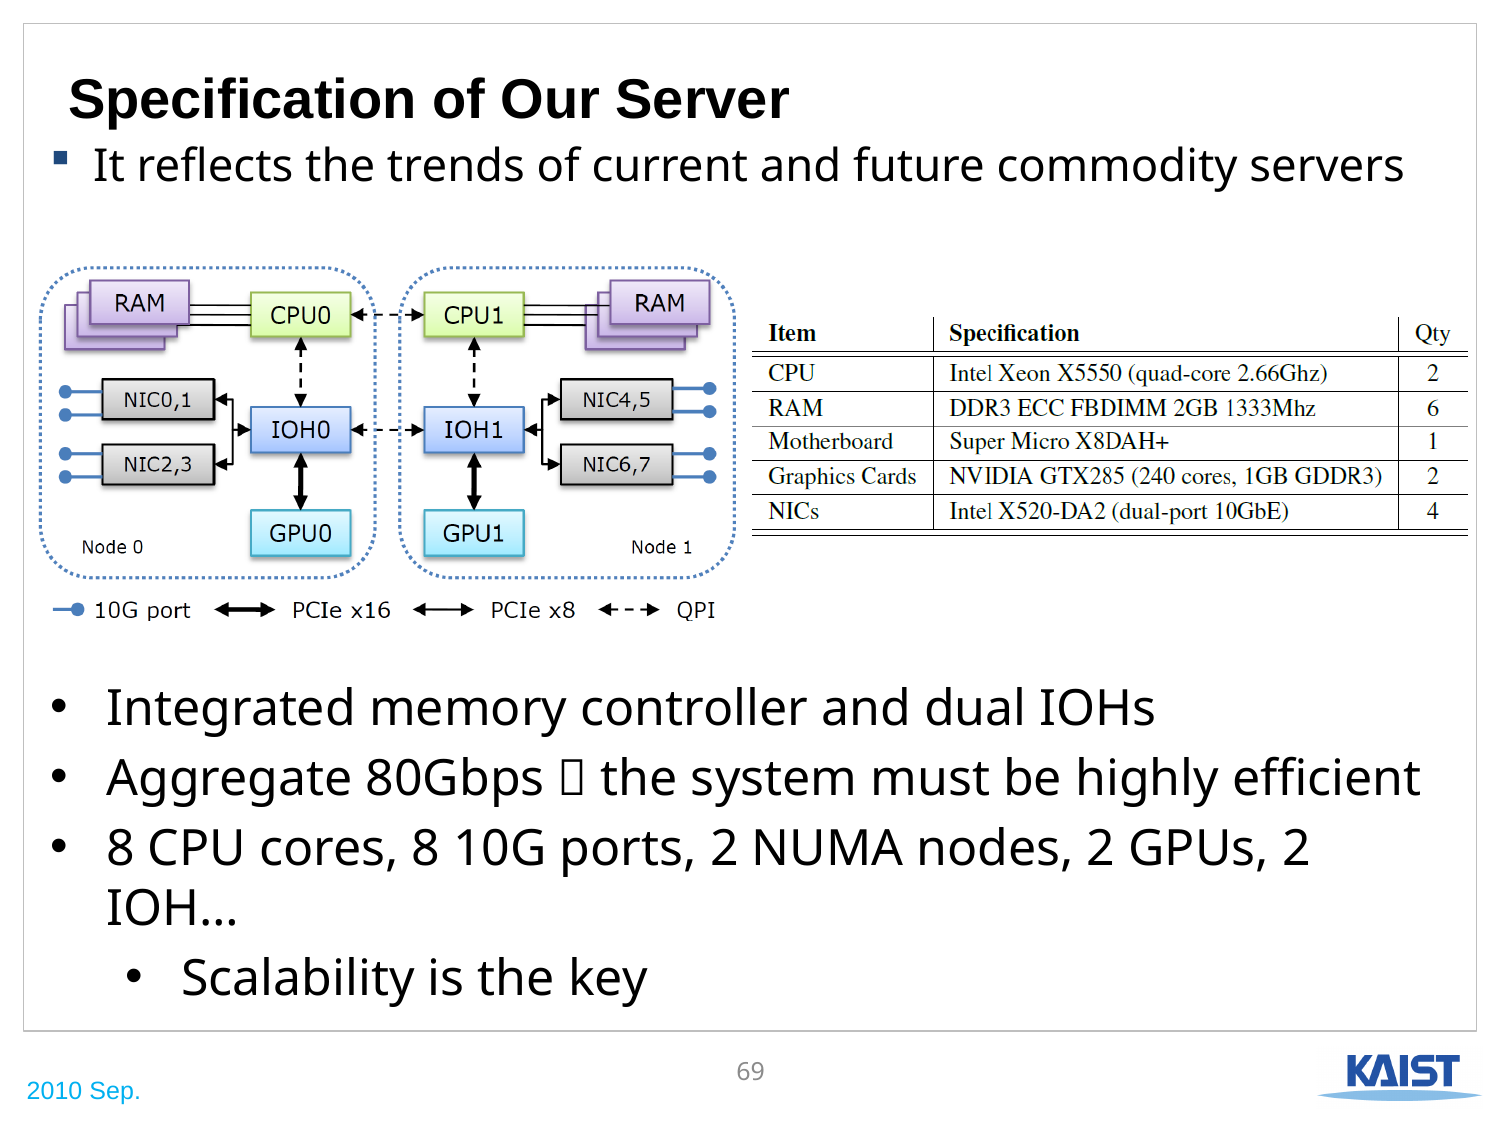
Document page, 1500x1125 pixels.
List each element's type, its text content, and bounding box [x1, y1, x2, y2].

list It reflects the trends of current and future commodity servers [35, 128, 1465, 200]
picture [749, 314, 1470, 540]
text_box Integrated memory controller and dual IOHs Aggregate 80Gbps  the system must be highly efficient 8 CPU cores, 8 10G ports, 2 NUMA nodes, 2 GPUs, 2 IOH… Scalability is the key [35, 667, 1465, 1020]
title Specification of Our Server [53, 54, 1447, 128]
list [34, 263, 739, 622]
slide_number 69 [575, 1042, 926, 1103]
picture [1316, 1046, 1483, 1109]
